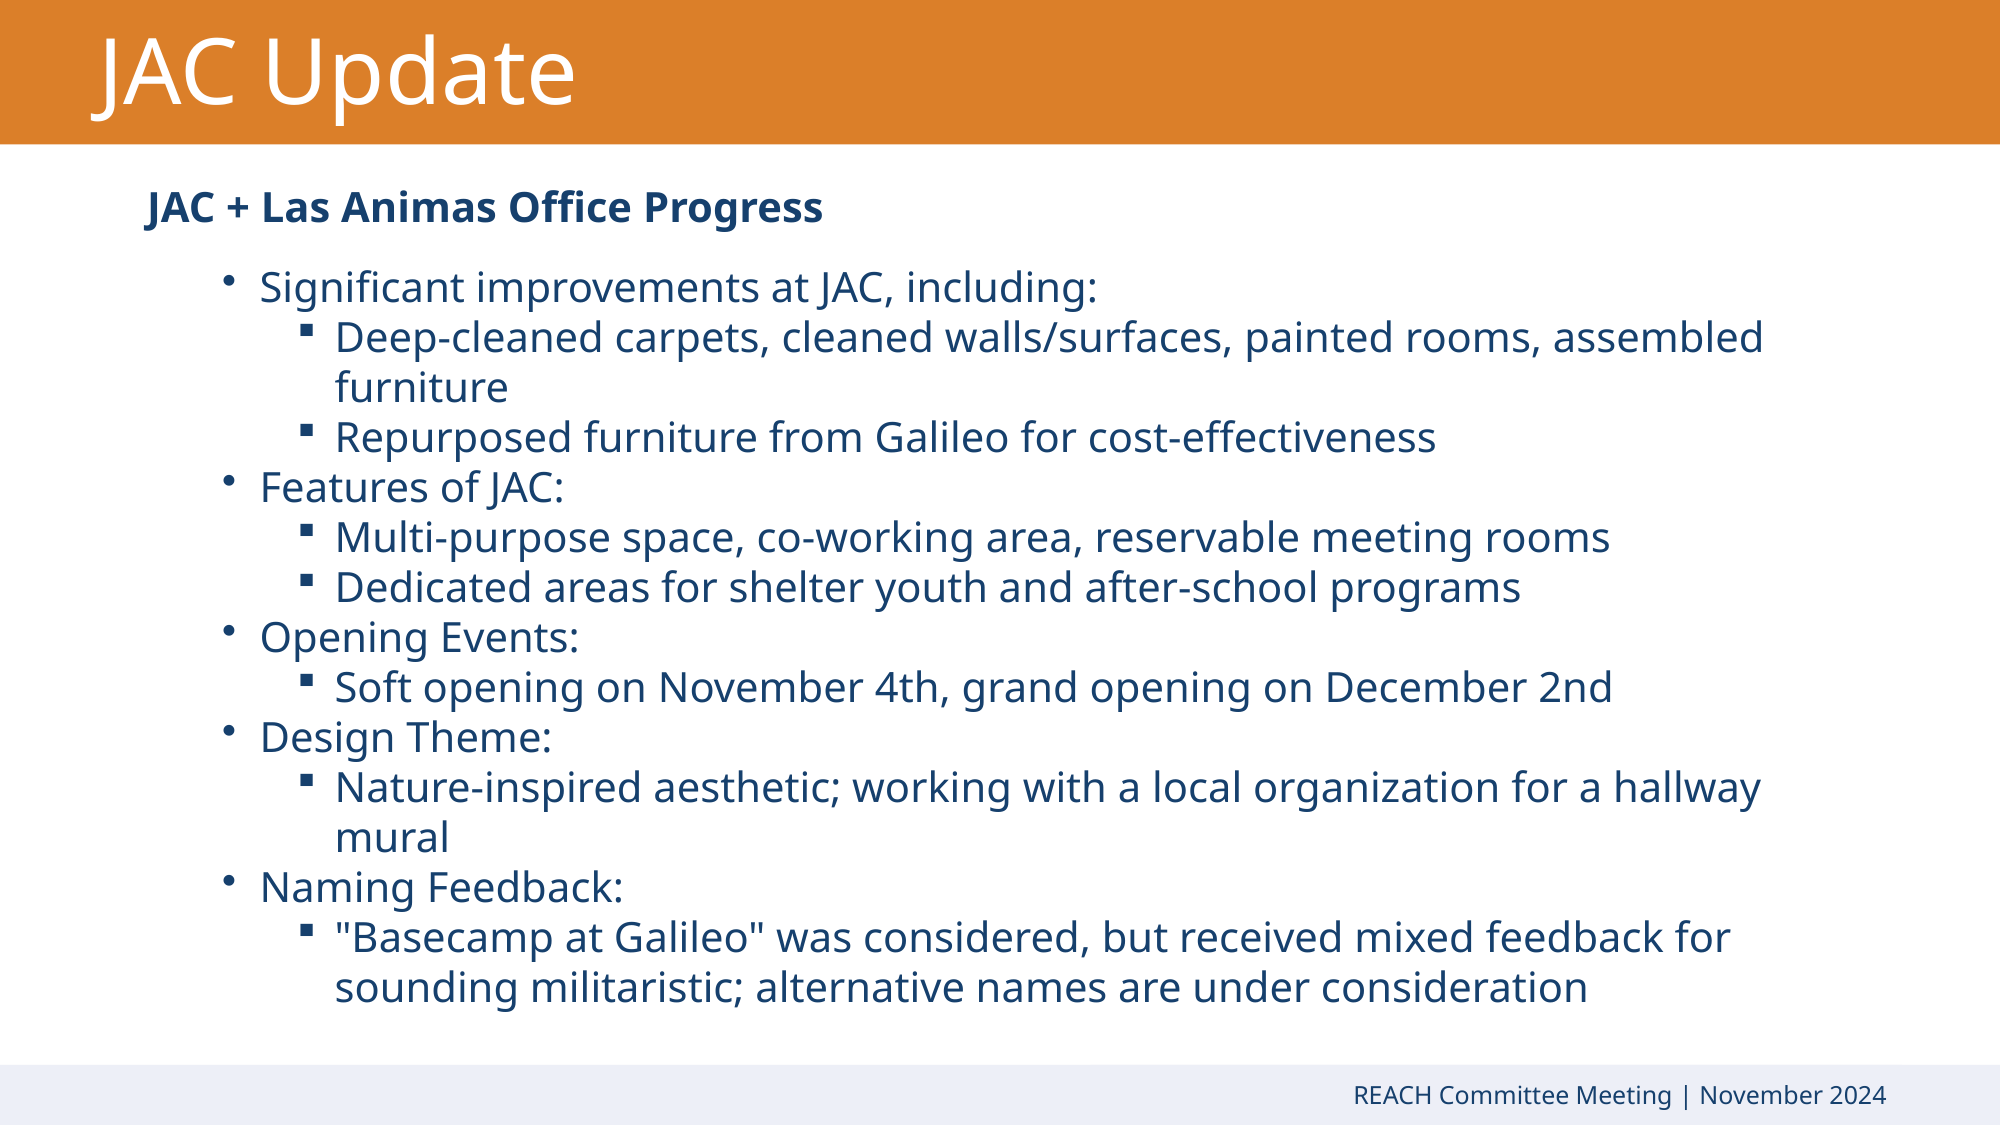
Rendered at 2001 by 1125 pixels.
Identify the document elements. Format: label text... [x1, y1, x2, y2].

text_box JAC Update [83, 17, 1225, 127]
text_box [0, 0, 2000, 145]
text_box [0, 1064, 2000, 1125]
list JAC + Las Animas Office Progress Significant improvements at JAC, including: Deep-cleaned carpets, cleaned walls/surfaces, painted rooms, assembled furniture Repurposed furniture from Galileo for cost-effectiveness Features of JAC: Multi-purpose space, co-working area, reservable meeting rooms Dedicated areas for shelter youth and after-school programs Opening Events: Soft opening on November 4th, grand opening on December 2nd Design Theme: Nature-inspired aesthetic; working with a local organization for a hallway mural Naming Feedback: "Basecamp at Galileo" was considered, but received mixed feedback for sounding militaristic; alternative names are under consideration [132, 172, 1830, 1048]
